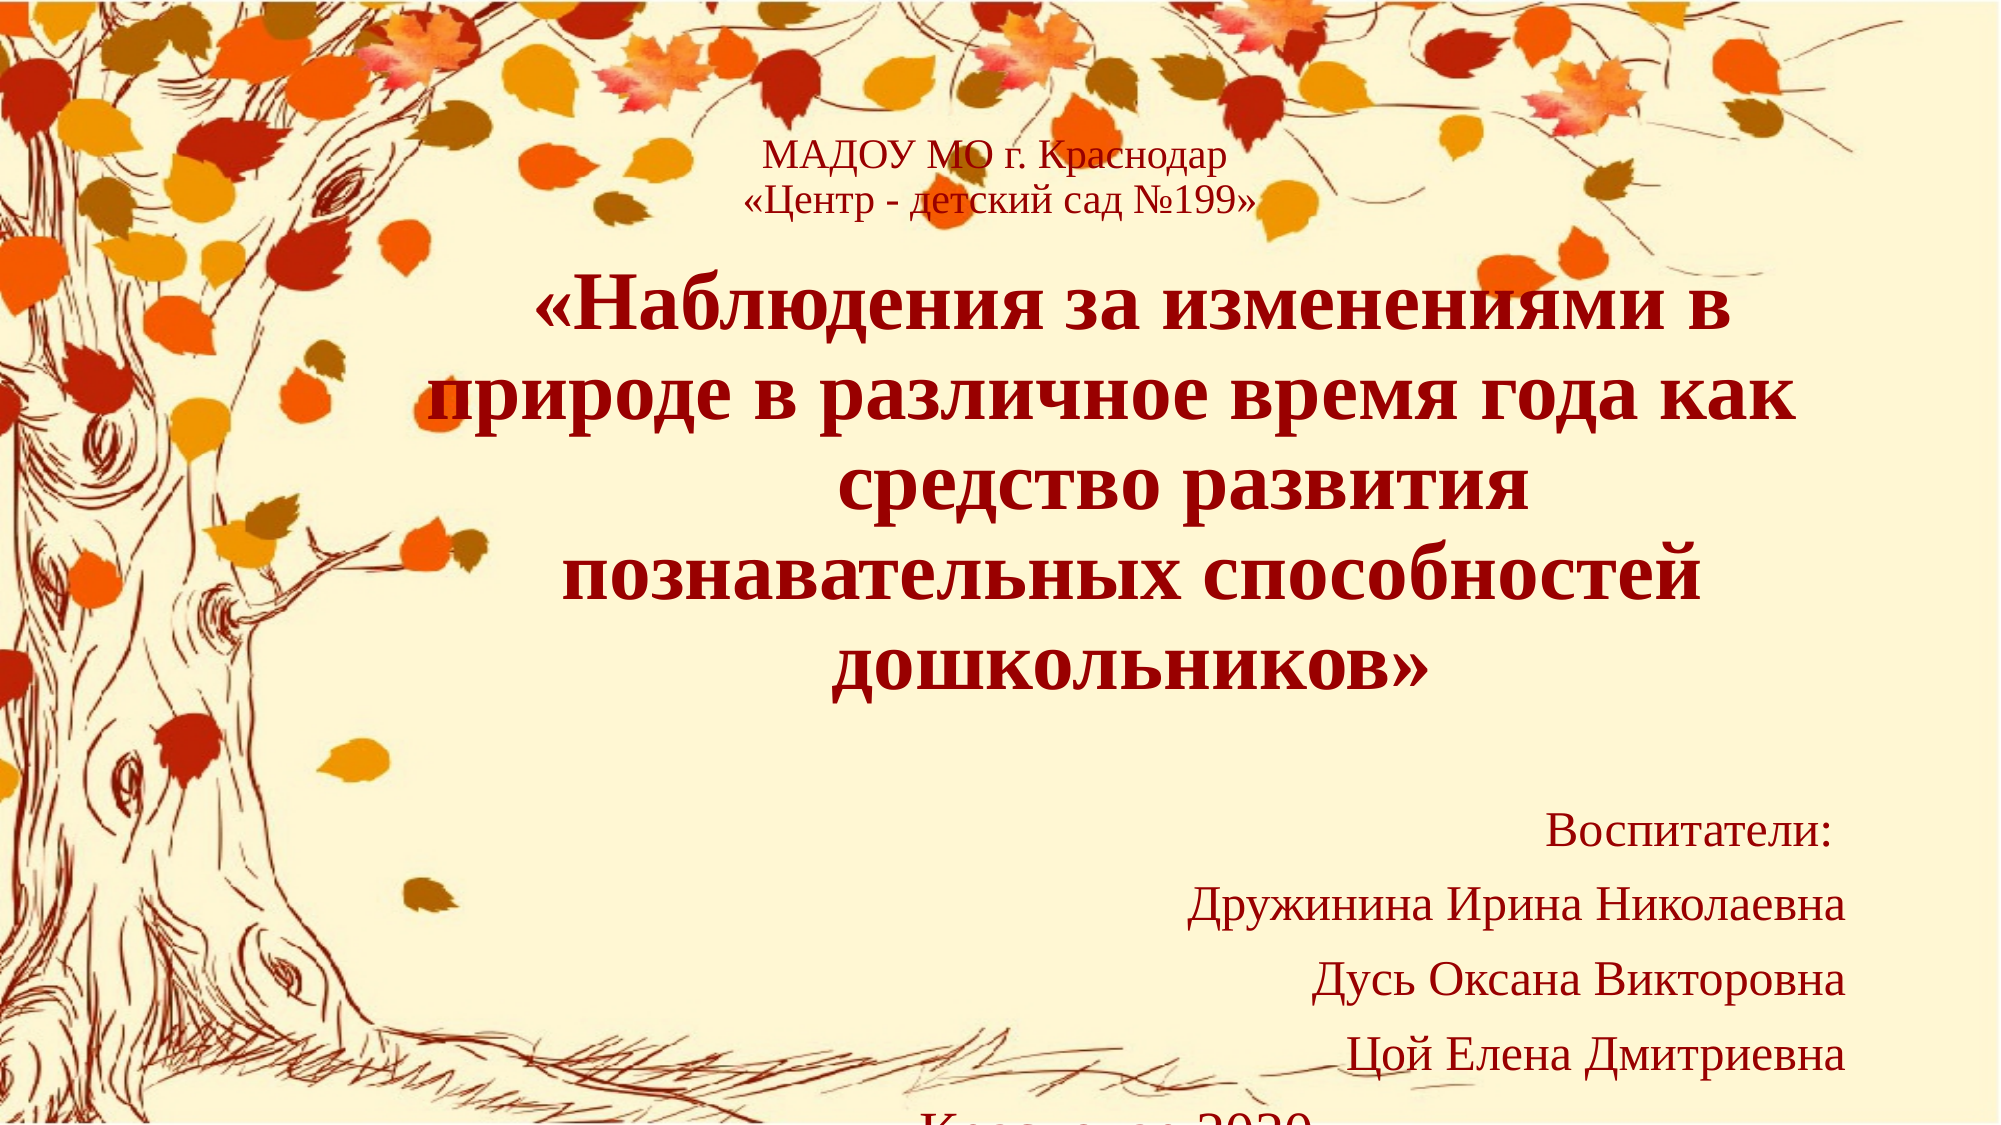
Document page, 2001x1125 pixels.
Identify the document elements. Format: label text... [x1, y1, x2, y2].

subtitle «Наблюдения за изменениями в природе в различное время года как средство развития познавательных способностей дошкольников» Воспитатели: Дружинина Ирина Николаевна Дусь Оксана Викторовна Цой Елена Дмитриевна Краснодар 2020г. [403, 249, 1862, 1125]
picture [0, 0, 2001, 1125]
title МАДОУ МО г. Краснодар «Центр - детский сад №199» [534, 124, 1466, 231]
